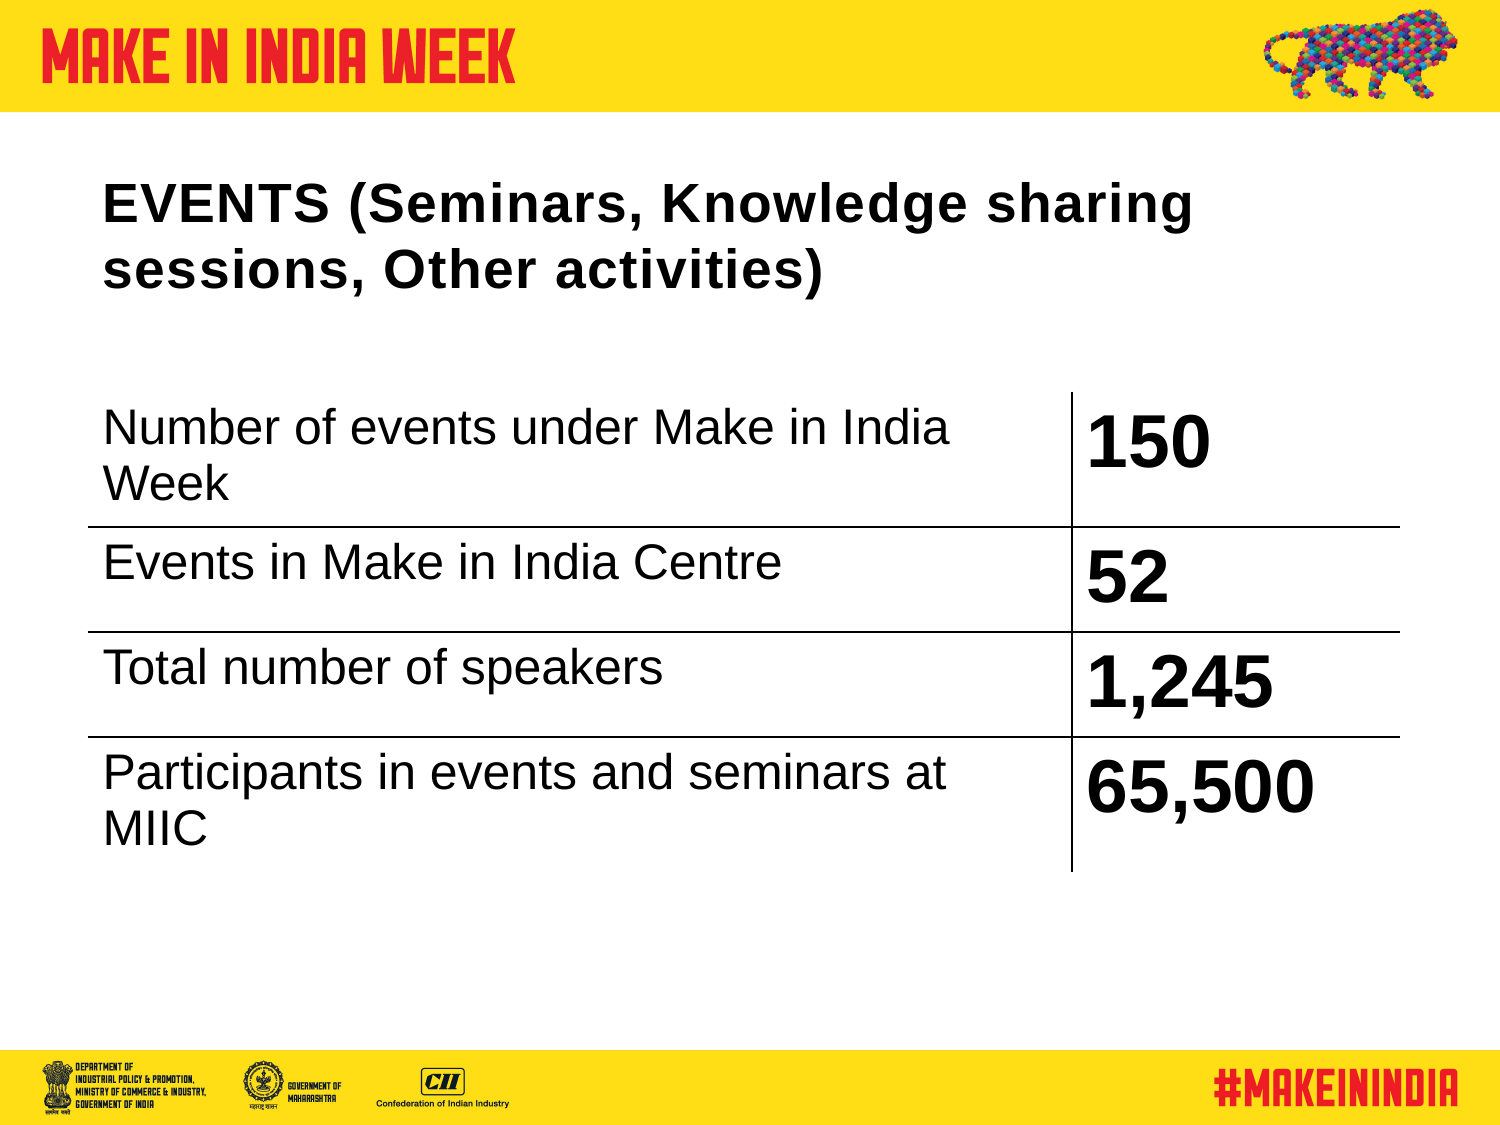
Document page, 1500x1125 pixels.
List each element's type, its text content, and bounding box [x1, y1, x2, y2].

table_cell Events in Make in India Centre [88, 528, 1071, 631]
text_box EVENTS (Seminars, Knowledge sharing sessions, Other activities) [87, 159, 1400, 308]
table_cell 52 [1073, 528, 1400, 631]
table_cell Participants in events and seminars at MIIC [88, 738, 1071, 872]
table_cell 65,500 [1073, 738, 1400, 872]
picture [0, 0, 1500, 1125]
table_header 150 [1073, 392, 1400, 526]
table_header Number of events under Make in India Week [88, 392, 1071, 526]
table_cell Total number of speakers [88, 633, 1071, 736]
table_cell 1,245 [1073, 633, 1400, 736]
